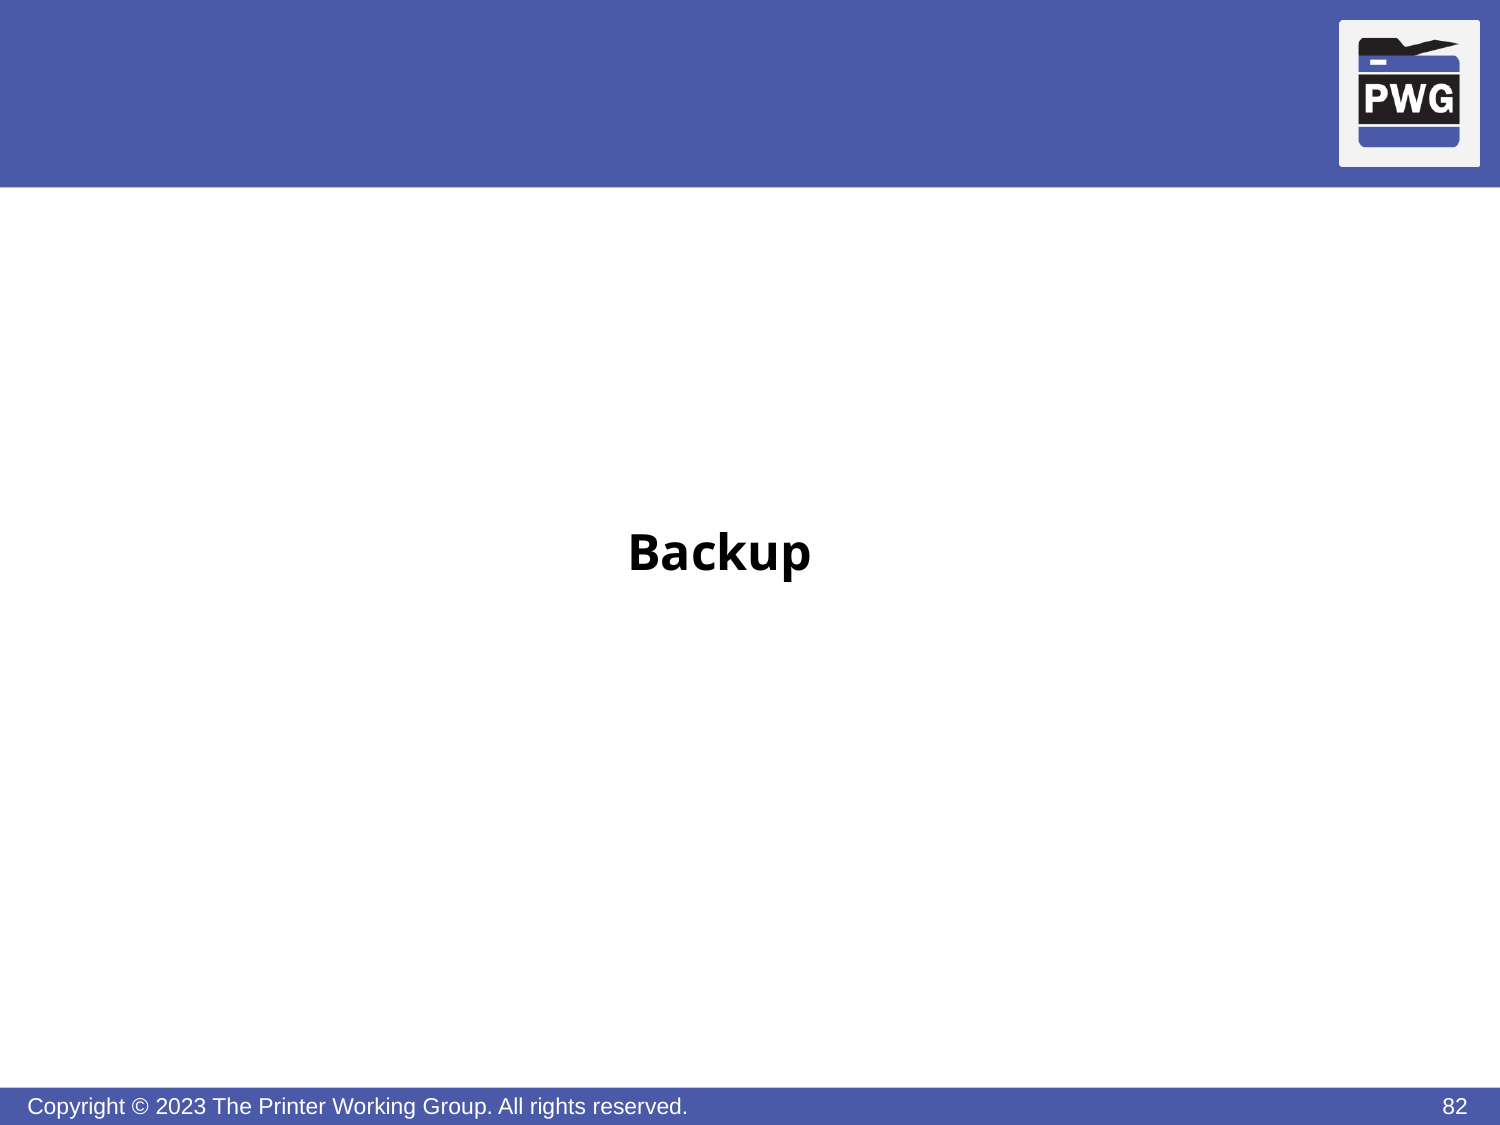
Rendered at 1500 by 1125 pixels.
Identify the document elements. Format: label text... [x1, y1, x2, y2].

text_box [0, 0, 1500, 188]
list Backup [612, 512, 863, 613]
text_box 82 [1441, 1092, 1469, 1118]
text_box [0, 1087, 1500, 1125]
picture [1339, 20, 1480, 167]
text_box Copyright © 2023 The Printer Working Group. All rights reserved. [20, 1092, 750, 1118]
